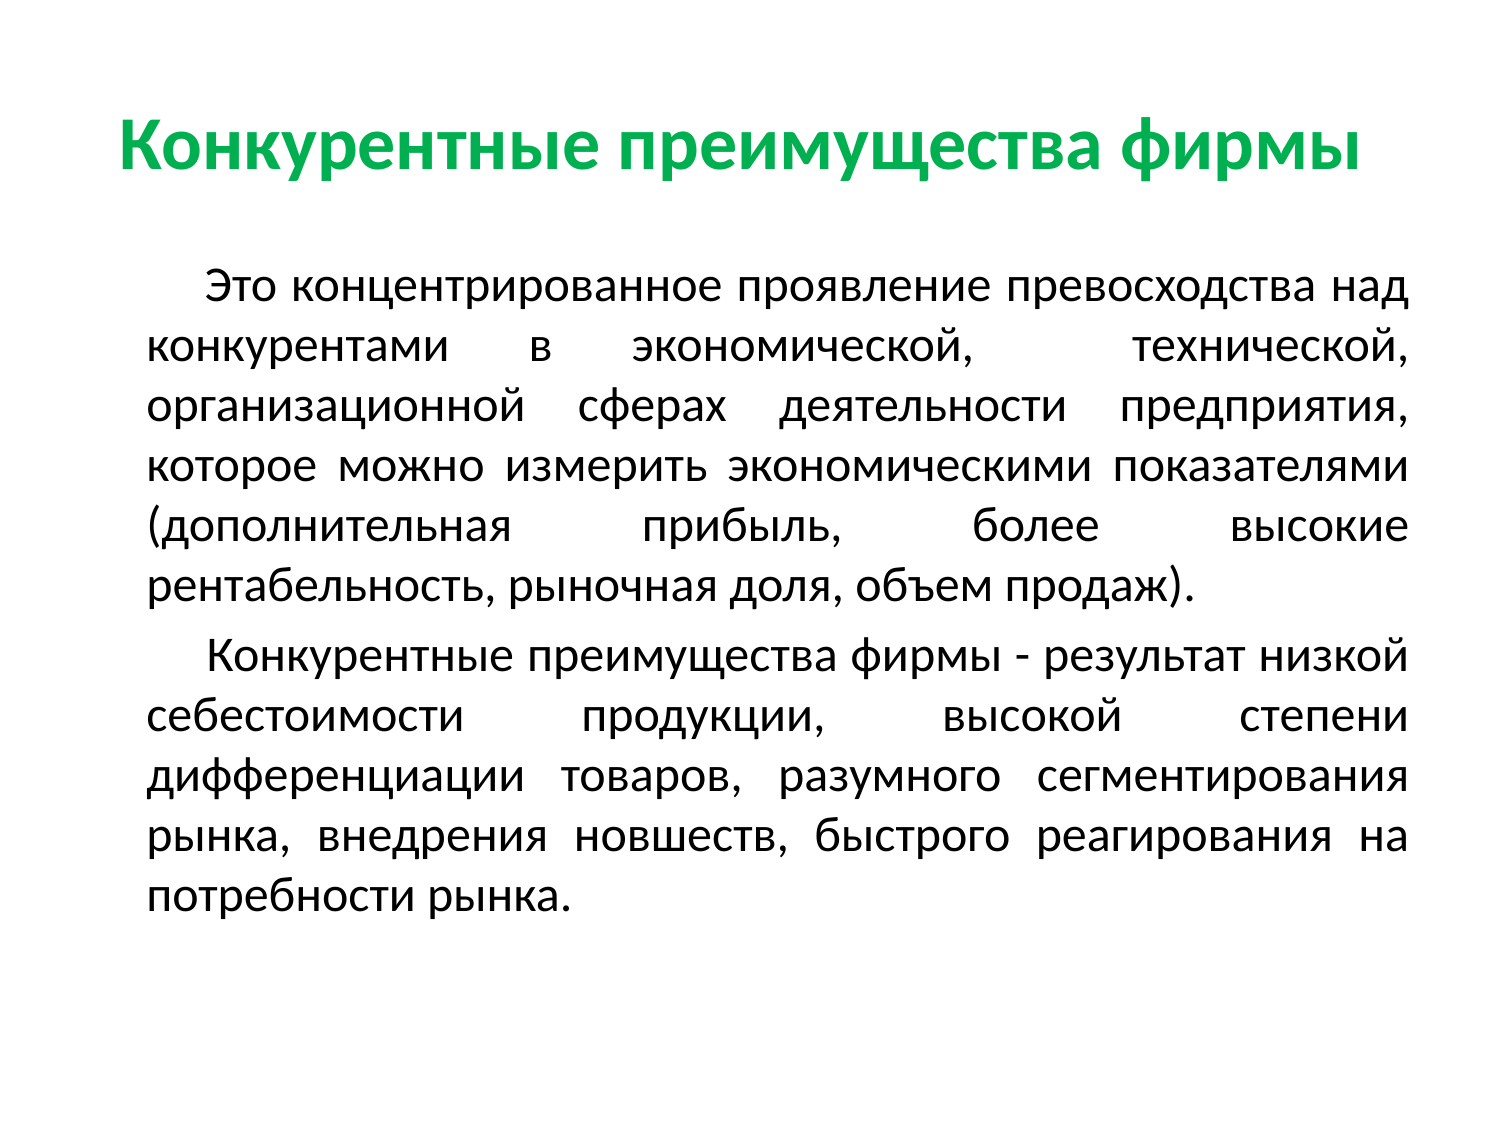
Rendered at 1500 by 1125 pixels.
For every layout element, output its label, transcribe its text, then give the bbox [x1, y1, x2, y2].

list Это концентрированное проявление превосходства над конкурентами в экономической, технической, организационной сферах деятельности предприятия, которое можно измерить экономическими показателями (дополнительная прибыль, более высокие рентабельность, рыночная доля, объем продаж). Конкурентные преимущества фирмы - результат низкой себестоимости продукции, высокой степени дифференциации товаров, разумного сегментирования рынка, внедрения новшеств, быстрого реагирования на потребности рынка. [75, 243, 1425, 1005]
title Конкурентные преимущества фирмы [75, 45, 1425, 233]
